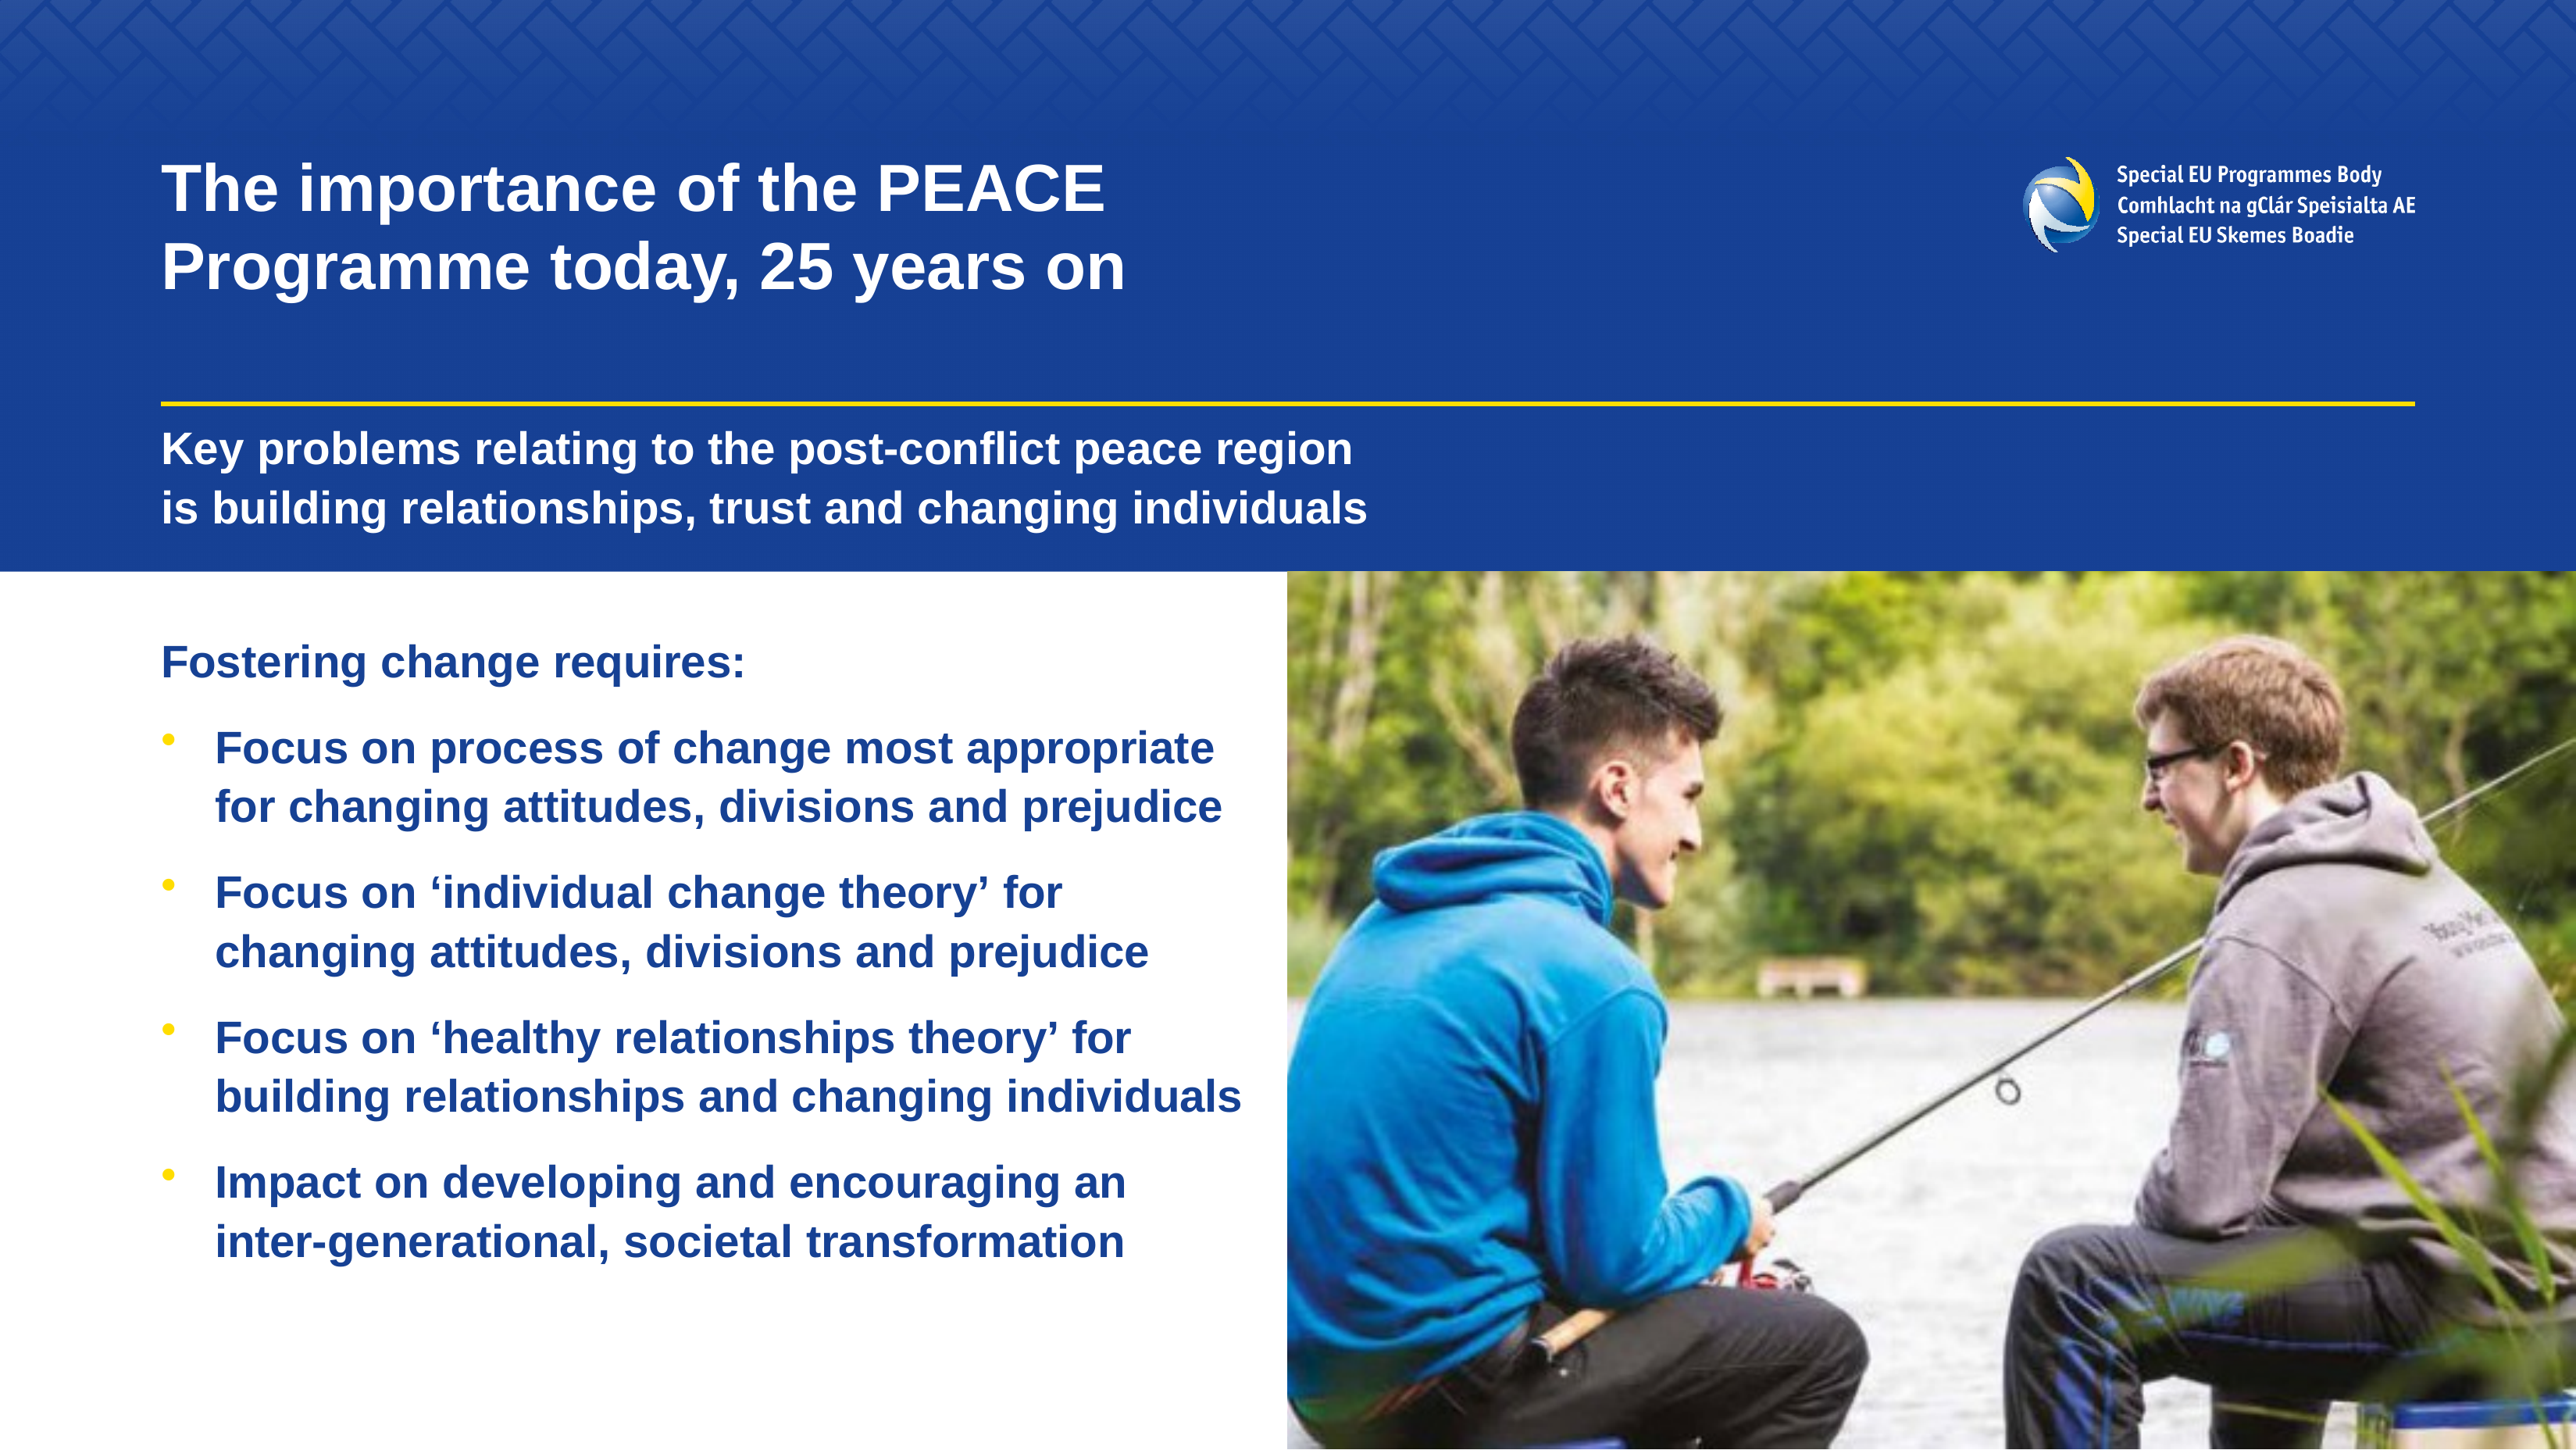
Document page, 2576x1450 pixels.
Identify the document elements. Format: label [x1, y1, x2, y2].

text_box [2023, 157, 2100, 252]
picture [0, 0, 2576, 571]
text_box [0, 571, 2576, 1450]
